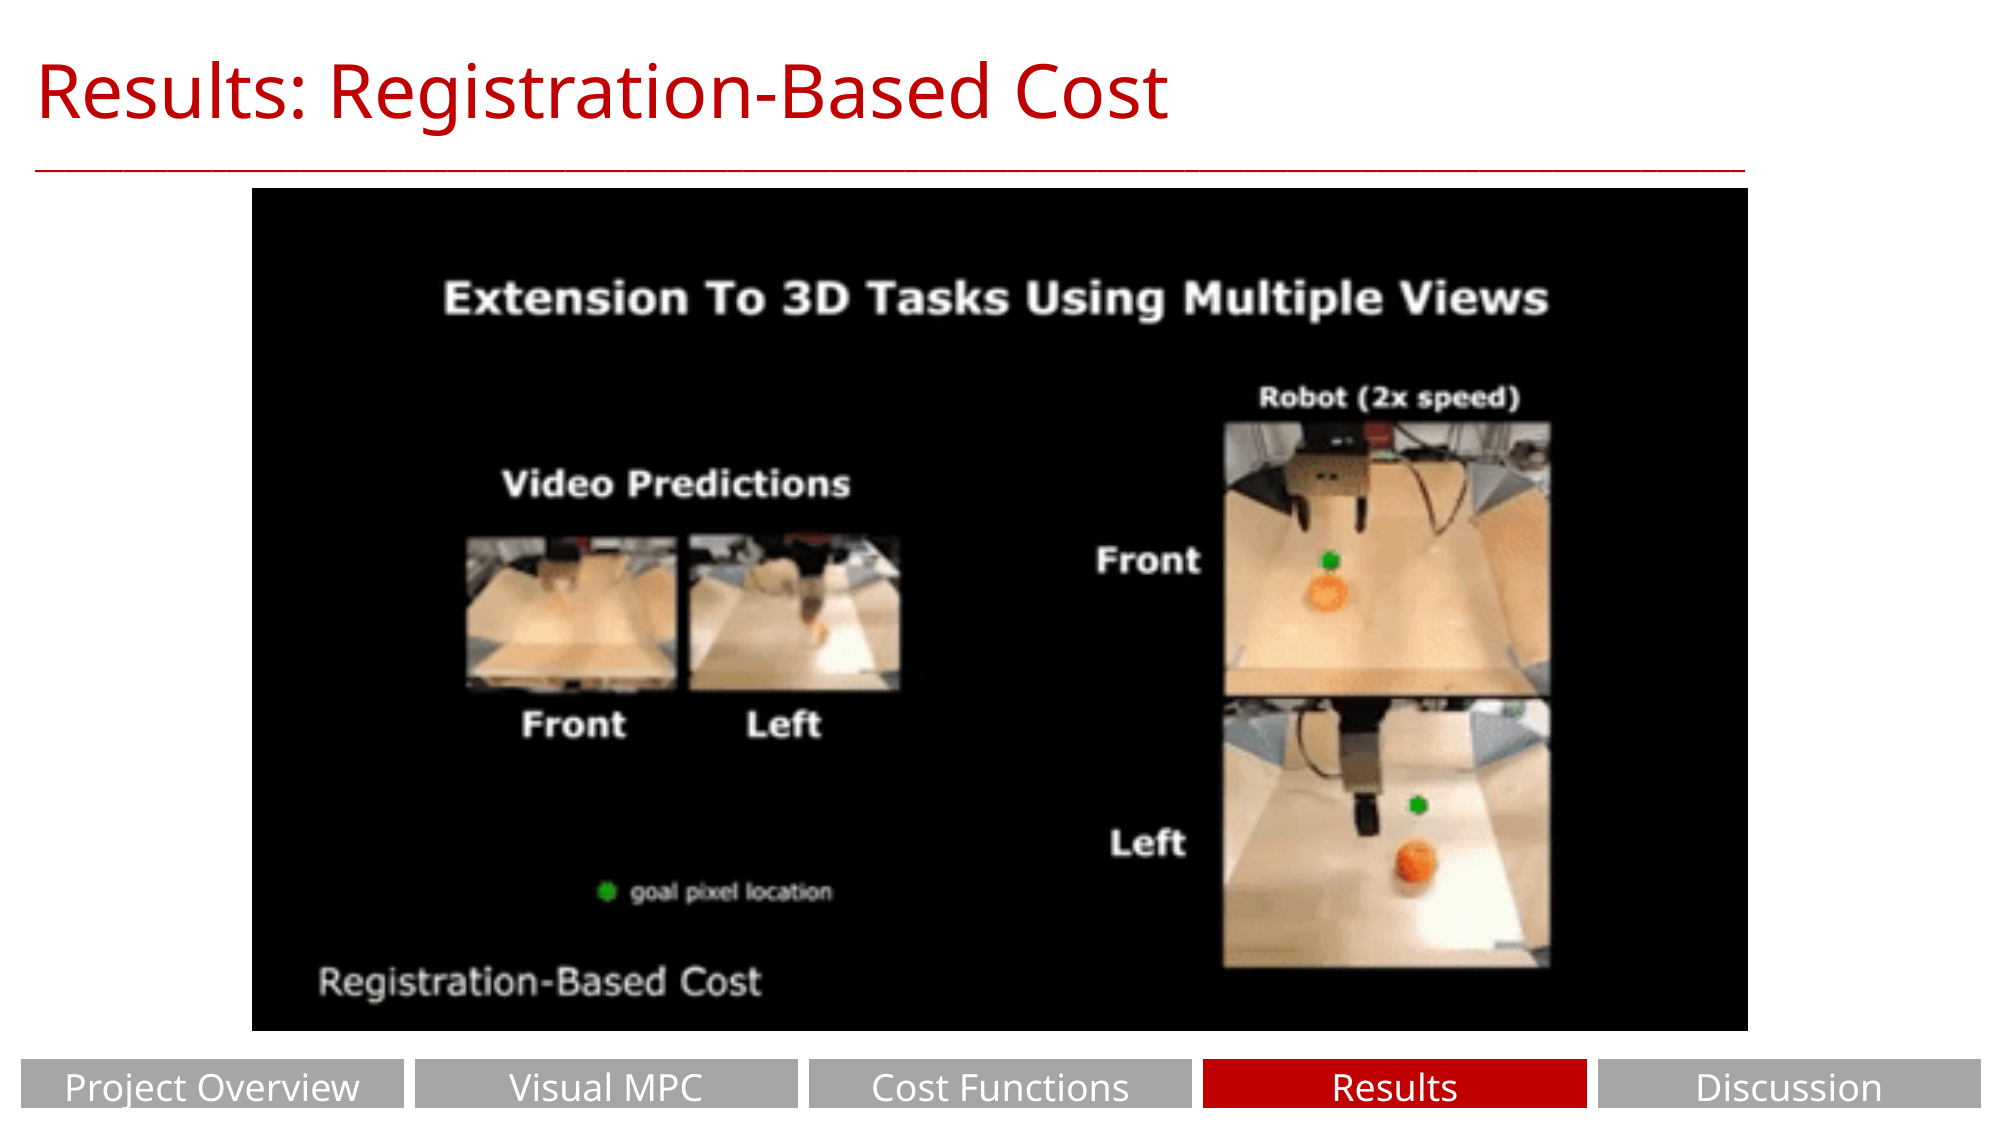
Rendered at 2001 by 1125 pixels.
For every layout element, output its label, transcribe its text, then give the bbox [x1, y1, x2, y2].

picture [252, 188, 1748, 1031]
table_header Cost Functions [809, 1059, 1192, 1108]
text_box Results: Registration-Based Cost ____________________________________________________________________________________________________________________ [20, 36, 2000, 272]
table_header Results [1203, 1059, 1587, 1108]
table_header Visual MPC [415, 1059, 798, 1108]
table_header Discussion [1598, 1059, 1981, 1108]
table_header Project Overview [21, 1059, 404, 1108]
